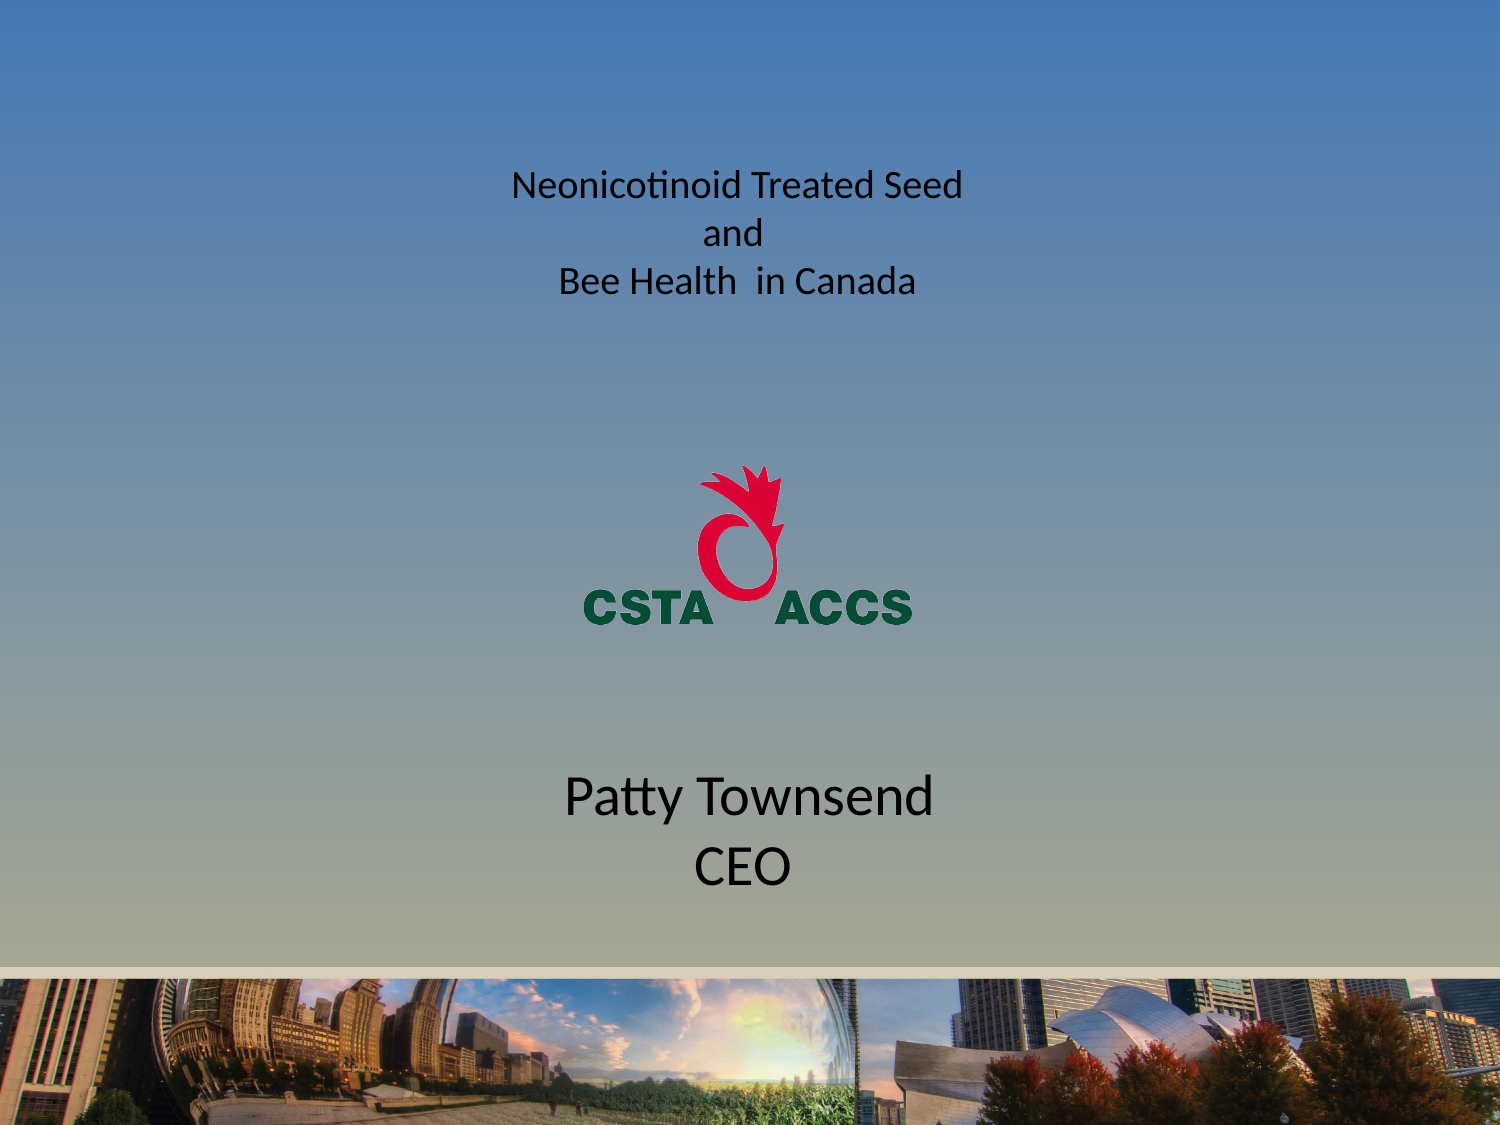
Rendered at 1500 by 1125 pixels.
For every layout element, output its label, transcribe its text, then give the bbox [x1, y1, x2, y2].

title Neonicotinoid Treated Seed and Bee Health in Canada [100, 149, 1376, 312]
picture [0, 967, 1500, 1125]
picture [572, 444, 977, 647]
text_box Patty Townsend CEO [218, 749, 1282, 905]
